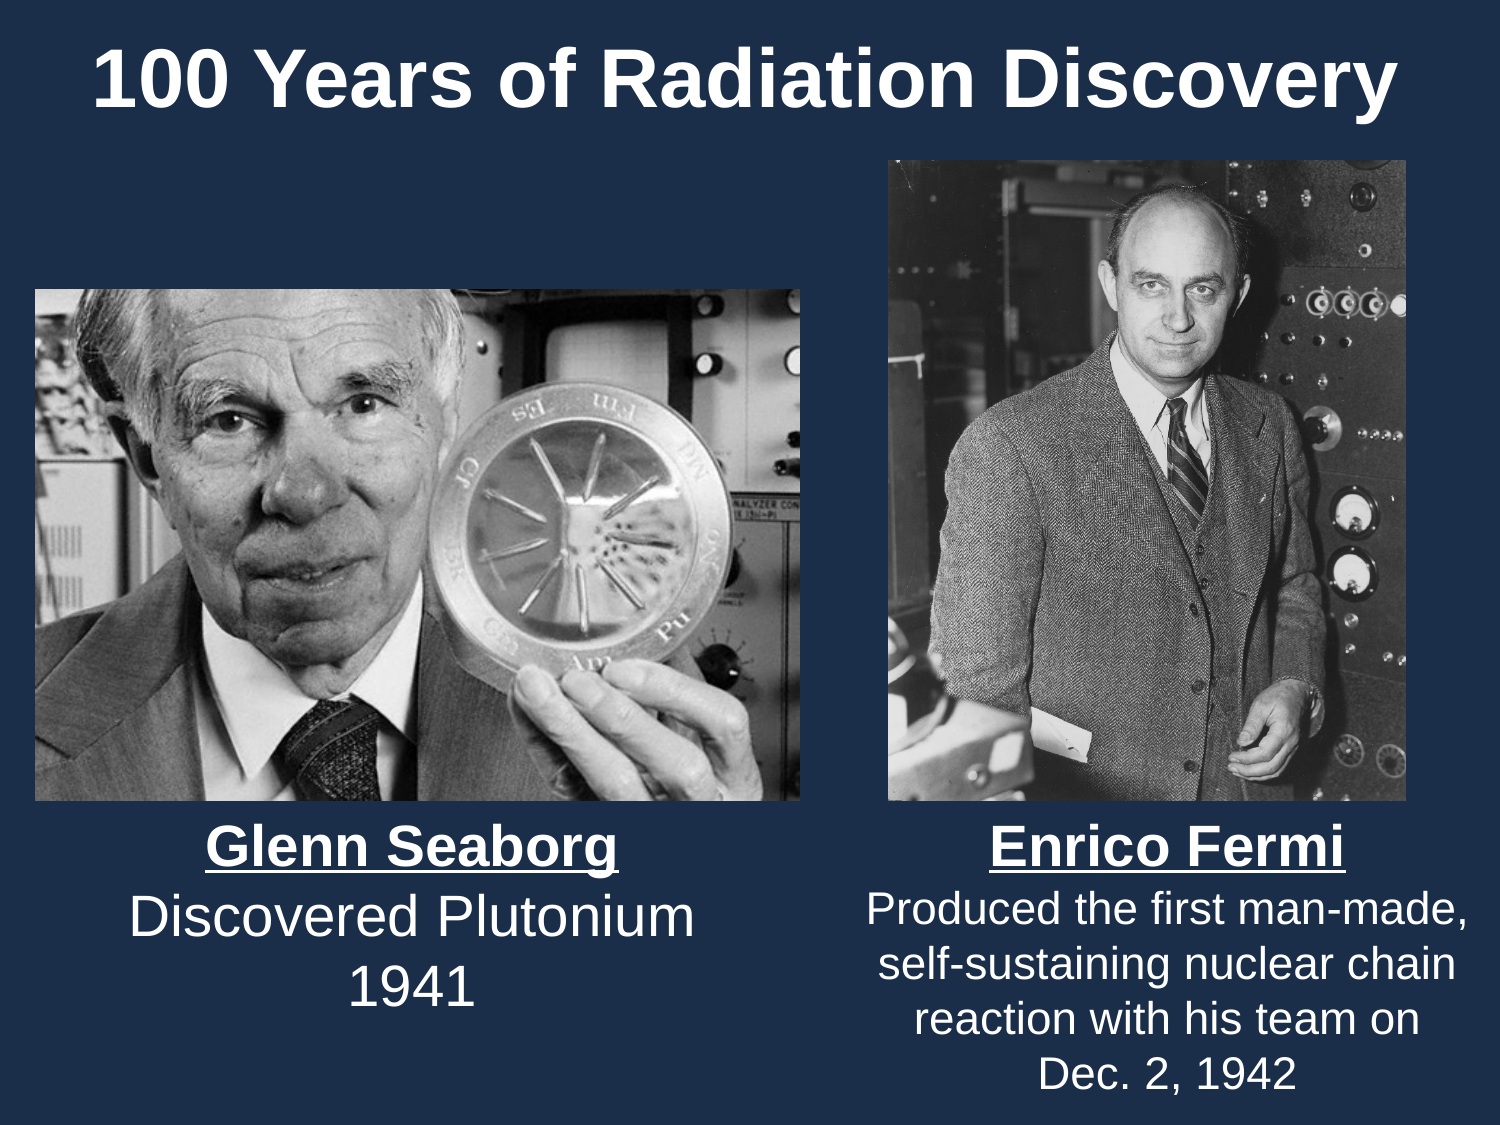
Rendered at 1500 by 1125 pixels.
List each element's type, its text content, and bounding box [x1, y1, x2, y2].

title 100 Years of Radiation Discovery [76, 36, 1500, 125]
text_box Enrico Fermi Produced the first man-made, self-sustaining nuclear chain reaction with his team on Dec. 2, 1942 [835, 800, 1500, 1106]
text_box Glenn Seaborg Discovered Plutonium 1941 [35, 801, 790, 1026]
picture [0, 0, 1500, 1125]
